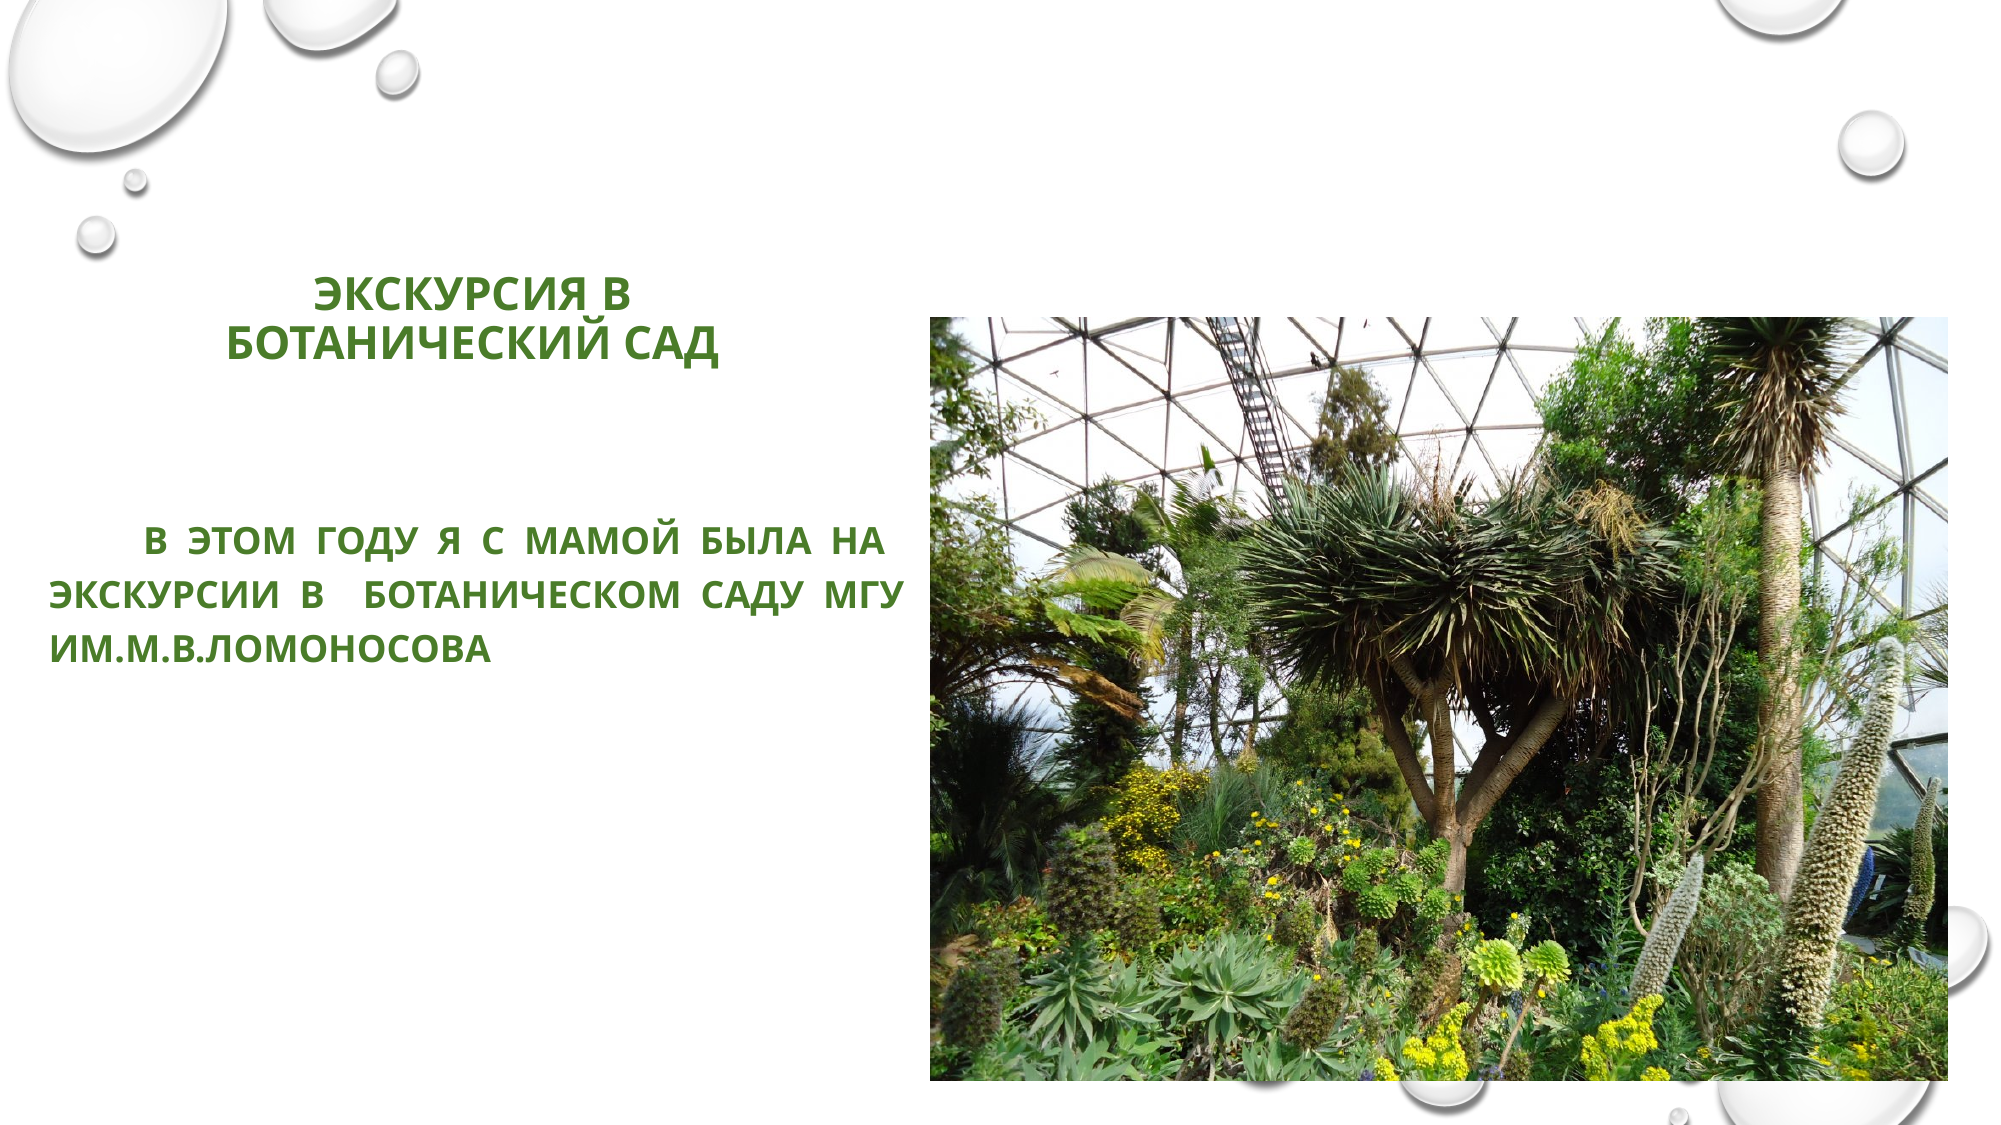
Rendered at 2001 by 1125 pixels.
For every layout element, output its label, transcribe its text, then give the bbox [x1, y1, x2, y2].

text_box В этом году я с мамой была на экскурсии в Ботаническом саду МГУ им.М.В.Ломоносова [33, 431, 920, 1106]
text_box Экскурсия в ботанический сад [149, 99, 796, 431]
picture [0, 0, 2000, 1125]
